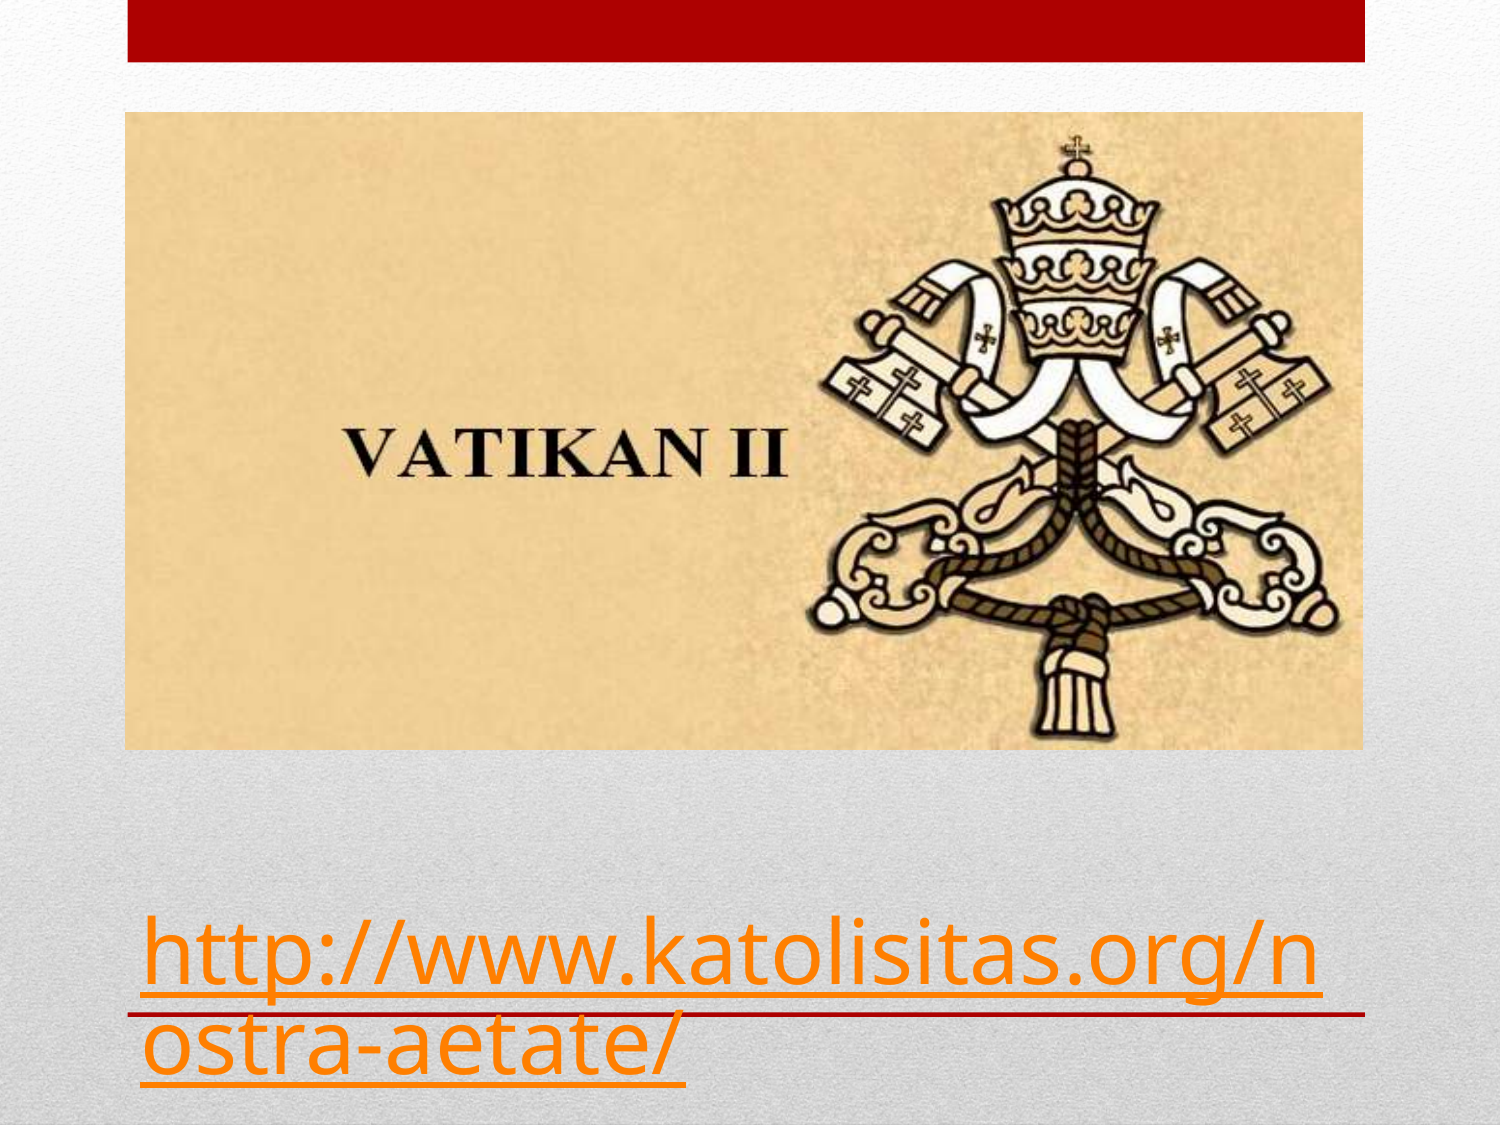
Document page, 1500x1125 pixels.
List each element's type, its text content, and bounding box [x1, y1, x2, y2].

title http://www.katolisitas.org/nostra-aetate/ [125, 887, 1363, 1025]
picture [124, 111, 1364, 751]
